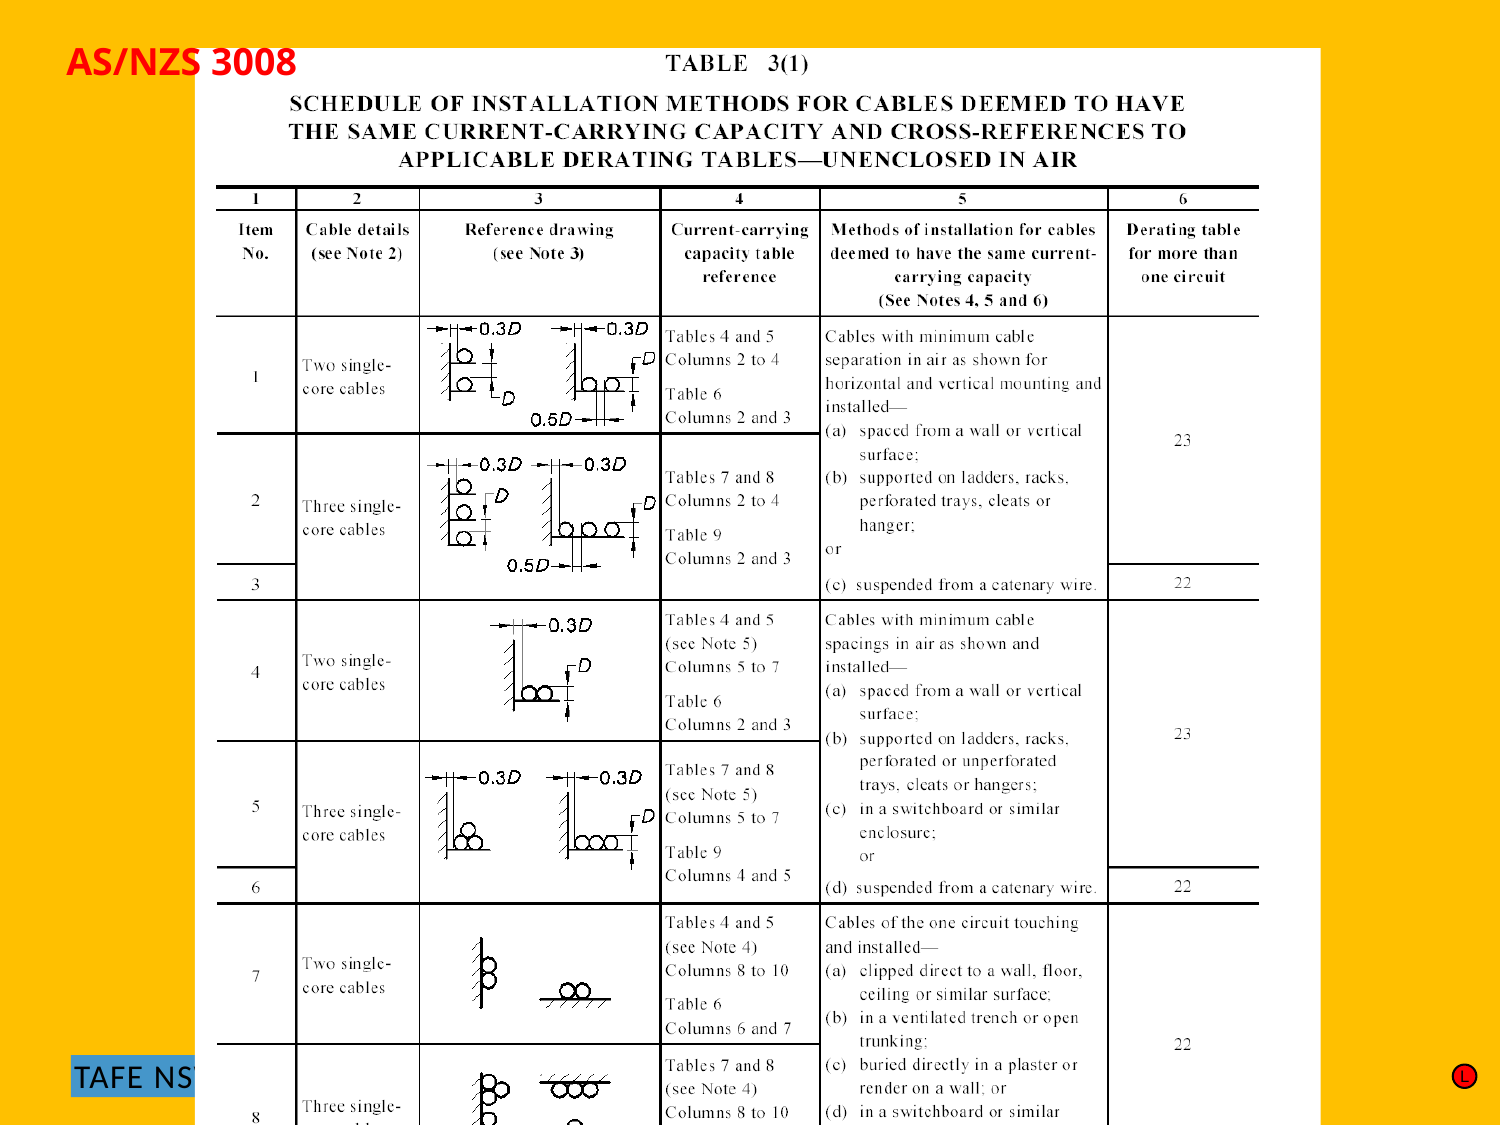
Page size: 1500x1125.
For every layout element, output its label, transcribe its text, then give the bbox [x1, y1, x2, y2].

picture [194, 48, 1321, 1125]
text_box L [1452, 1064, 1477, 1088]
text_box AS/NZS 3008 [11, 30, 352, 91]
